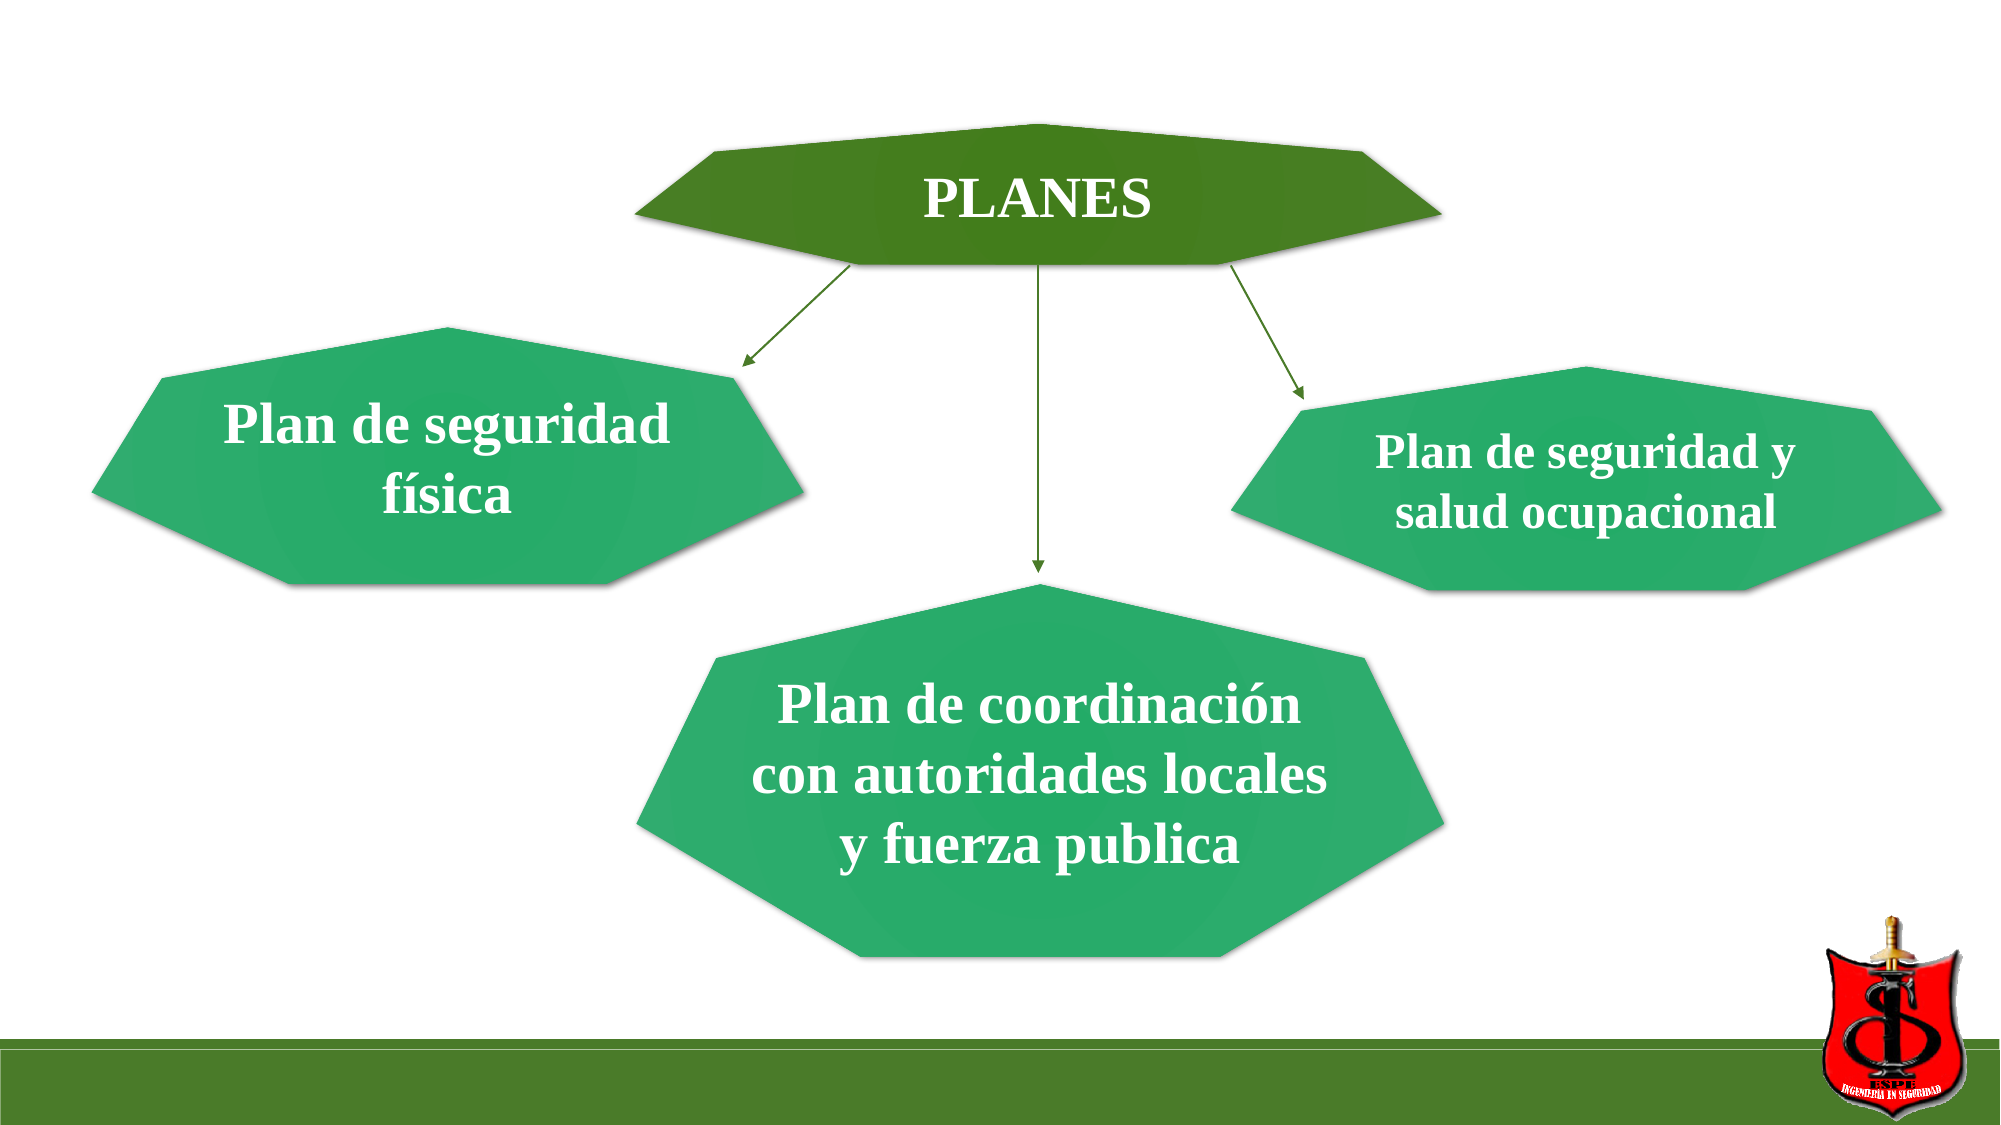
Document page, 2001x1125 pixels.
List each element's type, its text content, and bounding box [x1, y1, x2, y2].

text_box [1230, 264, 1305, 401]
text_box Plan de seguridad y salud ocupacional [1230, 366, 1942, 591]
text_box PLANES [634, 124, 1443, 265]
text_box Plan de coordinación con autoridades locales y fuerza publica [636, 584, 1445, 957]
picture [1812, 912, 1974, 1125]
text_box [741, 264, 851, 368]
text_box Plan de seguridad física [91, 327, 804, 584]
